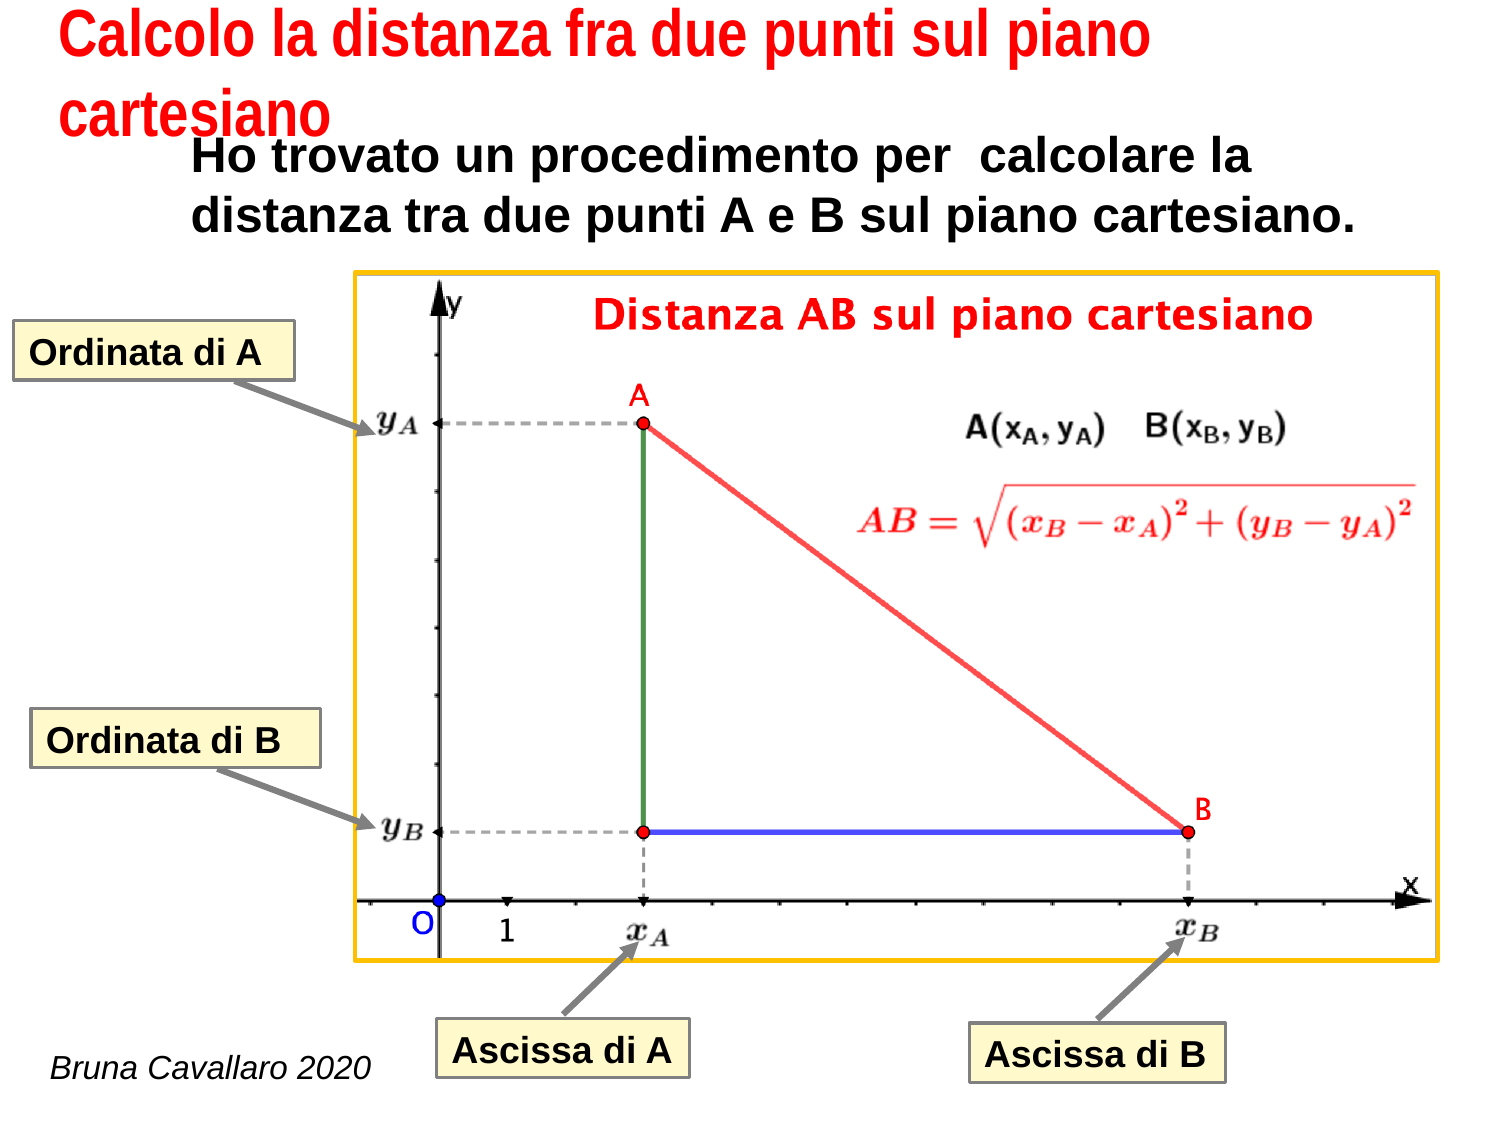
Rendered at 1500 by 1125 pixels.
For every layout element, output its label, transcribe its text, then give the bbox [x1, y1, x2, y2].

text_box Calcolo la distanza fra due punti sul piano cartesiano [58, 22, 1440, 118]
picture [356, 274, 1436, 959]
text_box Ascissa di B [969, 1022, 1226, 1083]
text_box Ordinata di B [31, 708, 321, 768]
text_box Ordinata di A [13, 320, 295, 380]
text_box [216, 768, 377, 829]
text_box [234, 380, 377, 435]
text_box Ho trovato un procedimento per calcolare la distanza tra due punti A e B sul piano cartesiano. [175, 115, 1376, 251]
text_box Ascissa di A [436, 1018, 690, 1078]
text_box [1096, 936, 1186, 1020]
text_box Bruna Cavallaro 2020 [34, 1038, 387, 1094]
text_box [562, 941, 640, 1015]
